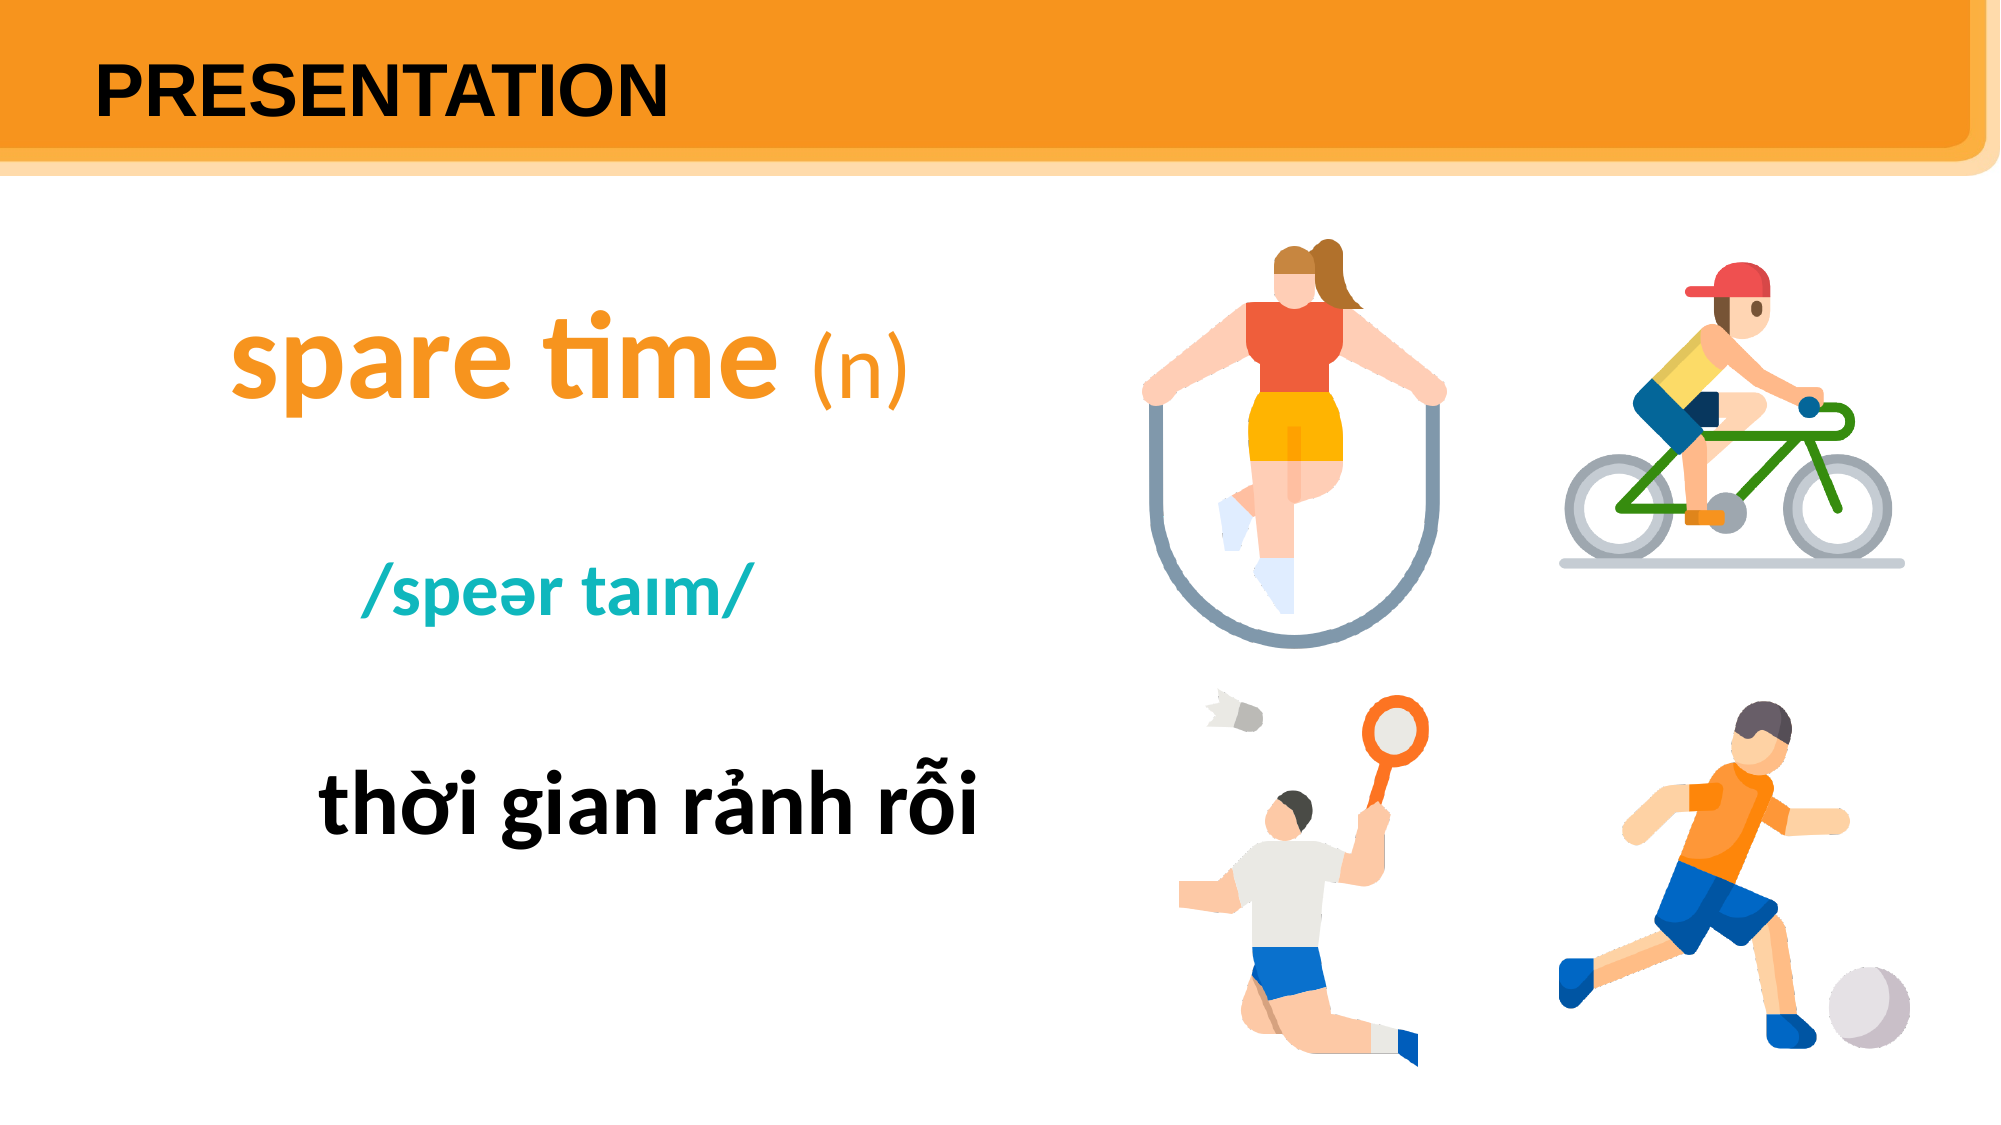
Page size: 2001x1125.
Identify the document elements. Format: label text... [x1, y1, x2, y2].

picture [1559, 699, 1910, 1050]
picture [1559, 242, 1905, 588]
text_box spare time (n) [141, 276, 1000, 384]
picture [1072, 218, 1516, 662]
picture [1072, 668, 1497, 1093]
text_box /speər taɪm/ [346, 533, 770, 639]
picture [0, 0, 2000, 177]
text_box thời gian rảnh rỗi [226, 735, 1072, 861]
